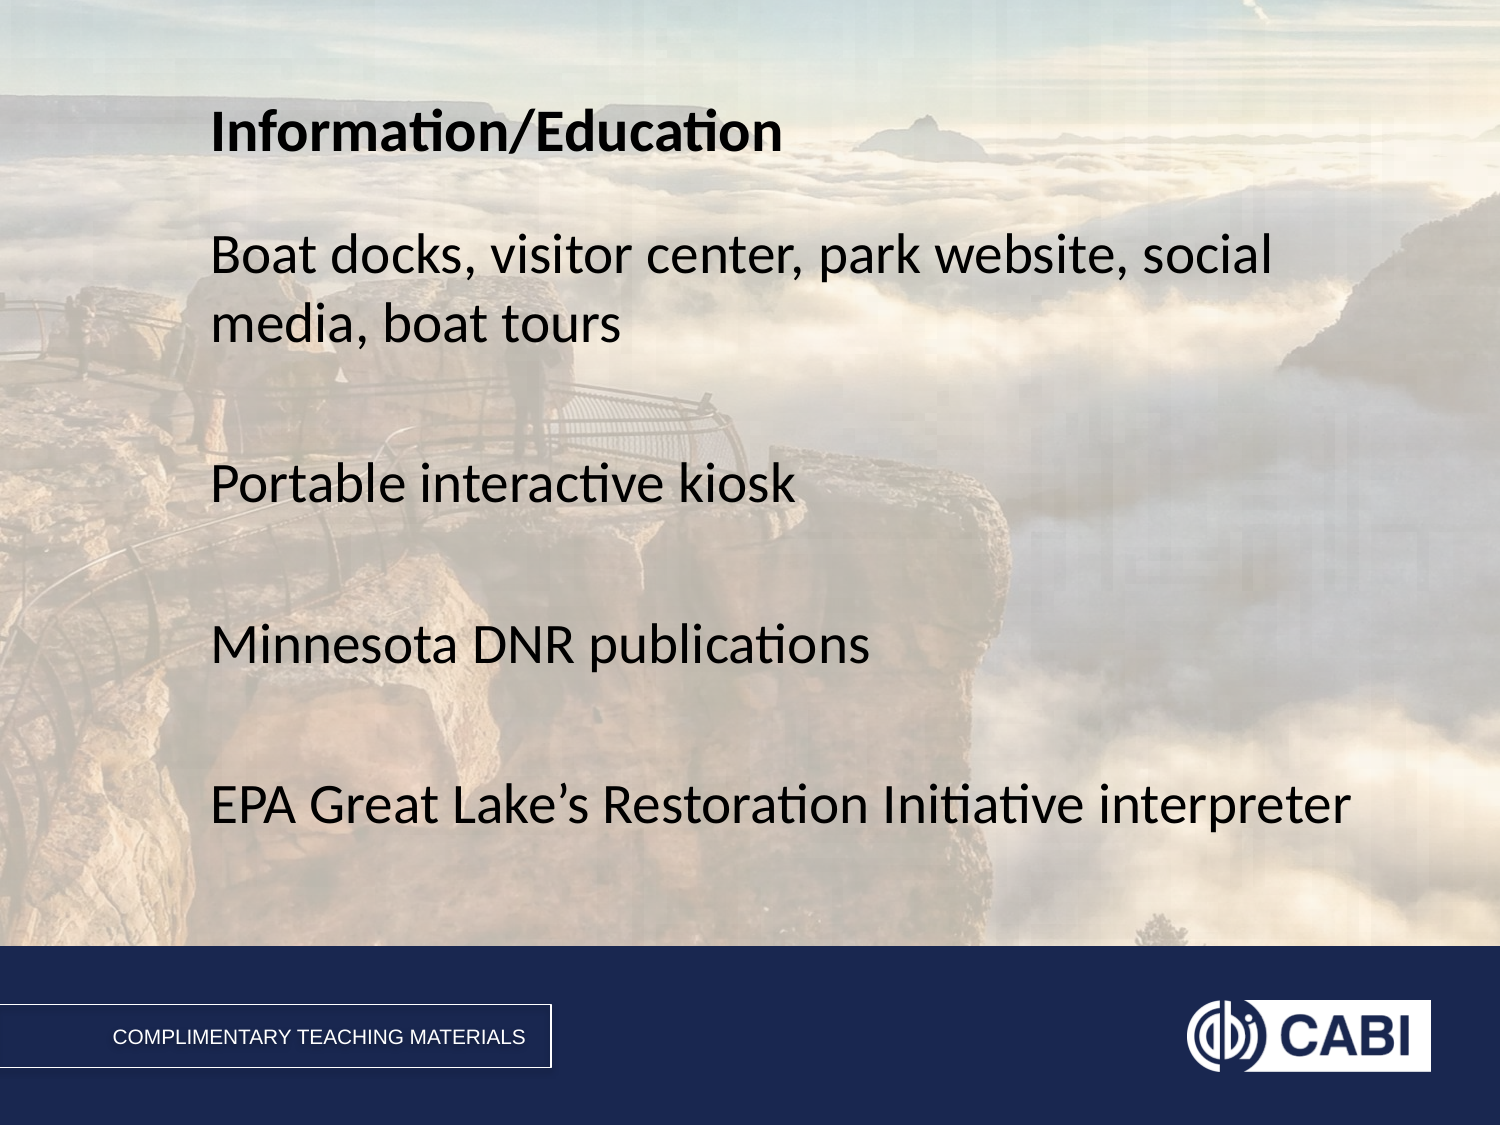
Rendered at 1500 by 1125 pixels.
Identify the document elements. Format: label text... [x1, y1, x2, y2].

picture [1187, 1000, 1431, 1072]
title Information/Education [195, 45, 1376, 209]
list Boat docks, visitor center, park website, social media, boat tours Portable interactive kiosk Minnesota DNR publications EPA Great Lake’s Restoration Initiative interpreter [195, 209, 1376, 917]
